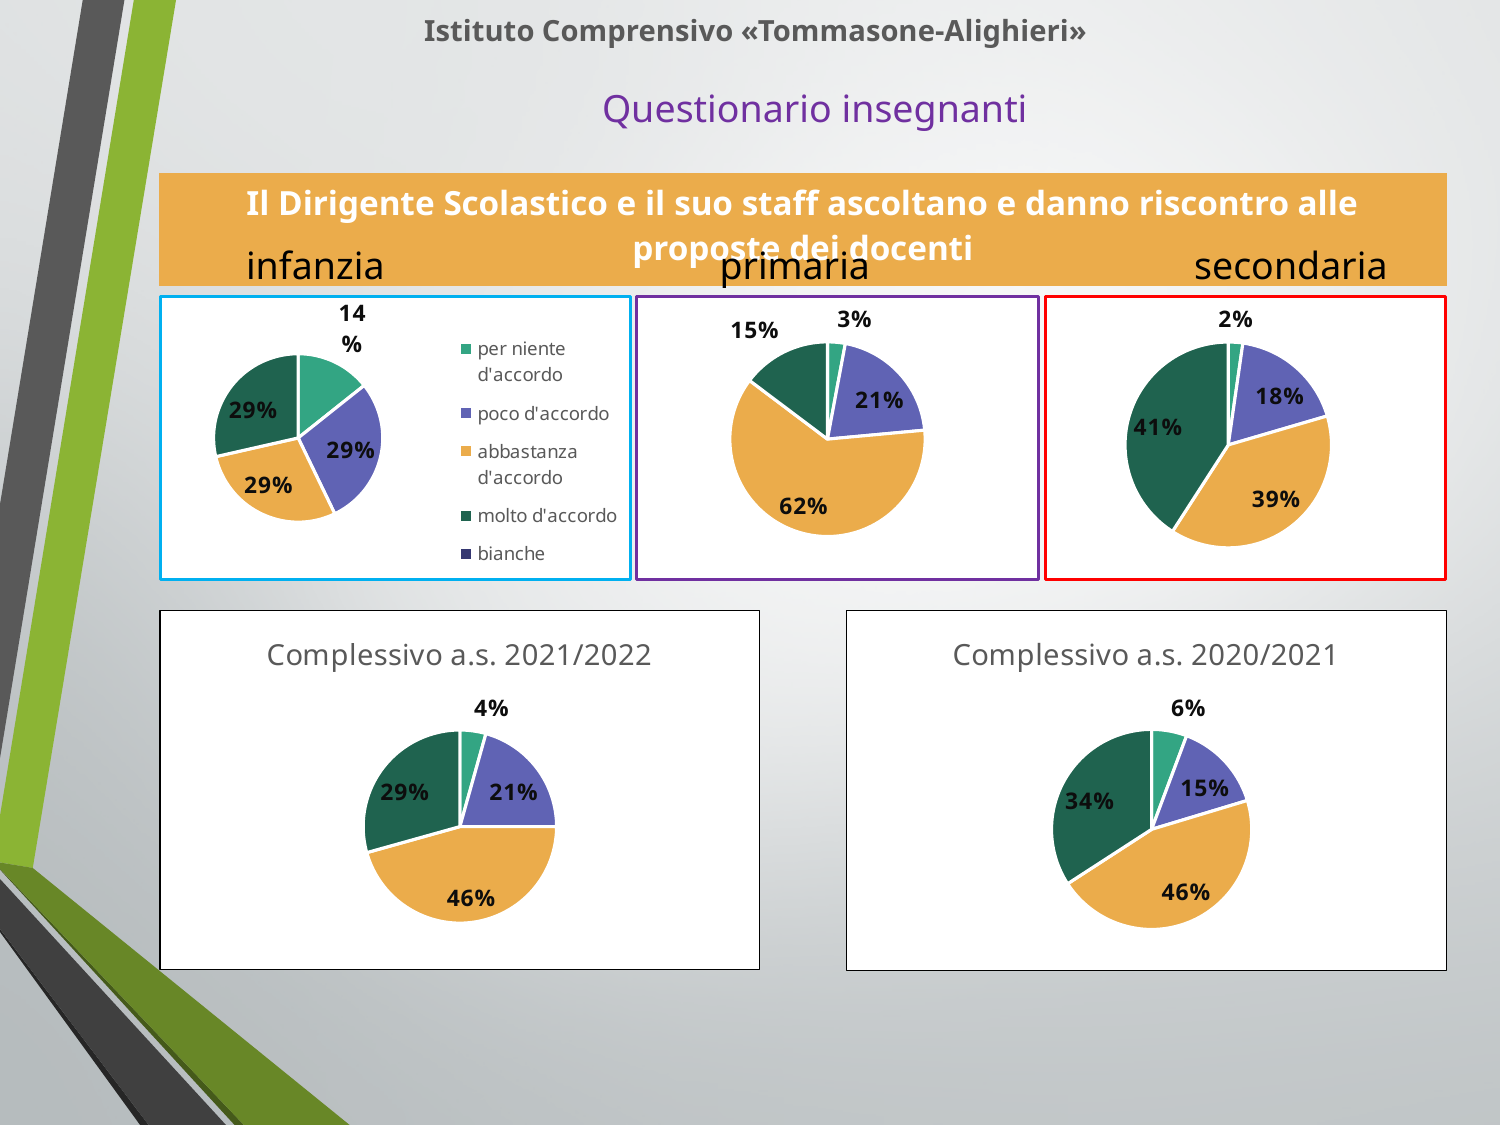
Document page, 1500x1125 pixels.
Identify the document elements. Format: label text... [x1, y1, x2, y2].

chart [845, 609, 1448, 971]
chart [159, 295, 633, 581]
text_box Istituto Comprensivo «Tommasone-Alighieri» [171, 5, 1341, 55]
chart [159, 609, 761, 971]
text_box Questionario insegnanti [171, 78, 1459, 138]
table_header Il Dirigente Scolastico e il suo staff ascoltano e danno riscontro alle proposte dei docenti [159, 173, 1447, 286]
text_box primaria [638, 234, 951, 295]
chart [634, 295, 1041, 581]
chart [1043, 295, 1448, 581]
text_box secondaria [1134, 234, 1447, 295]
text_box infanzia [159, 234, 472, 295]
